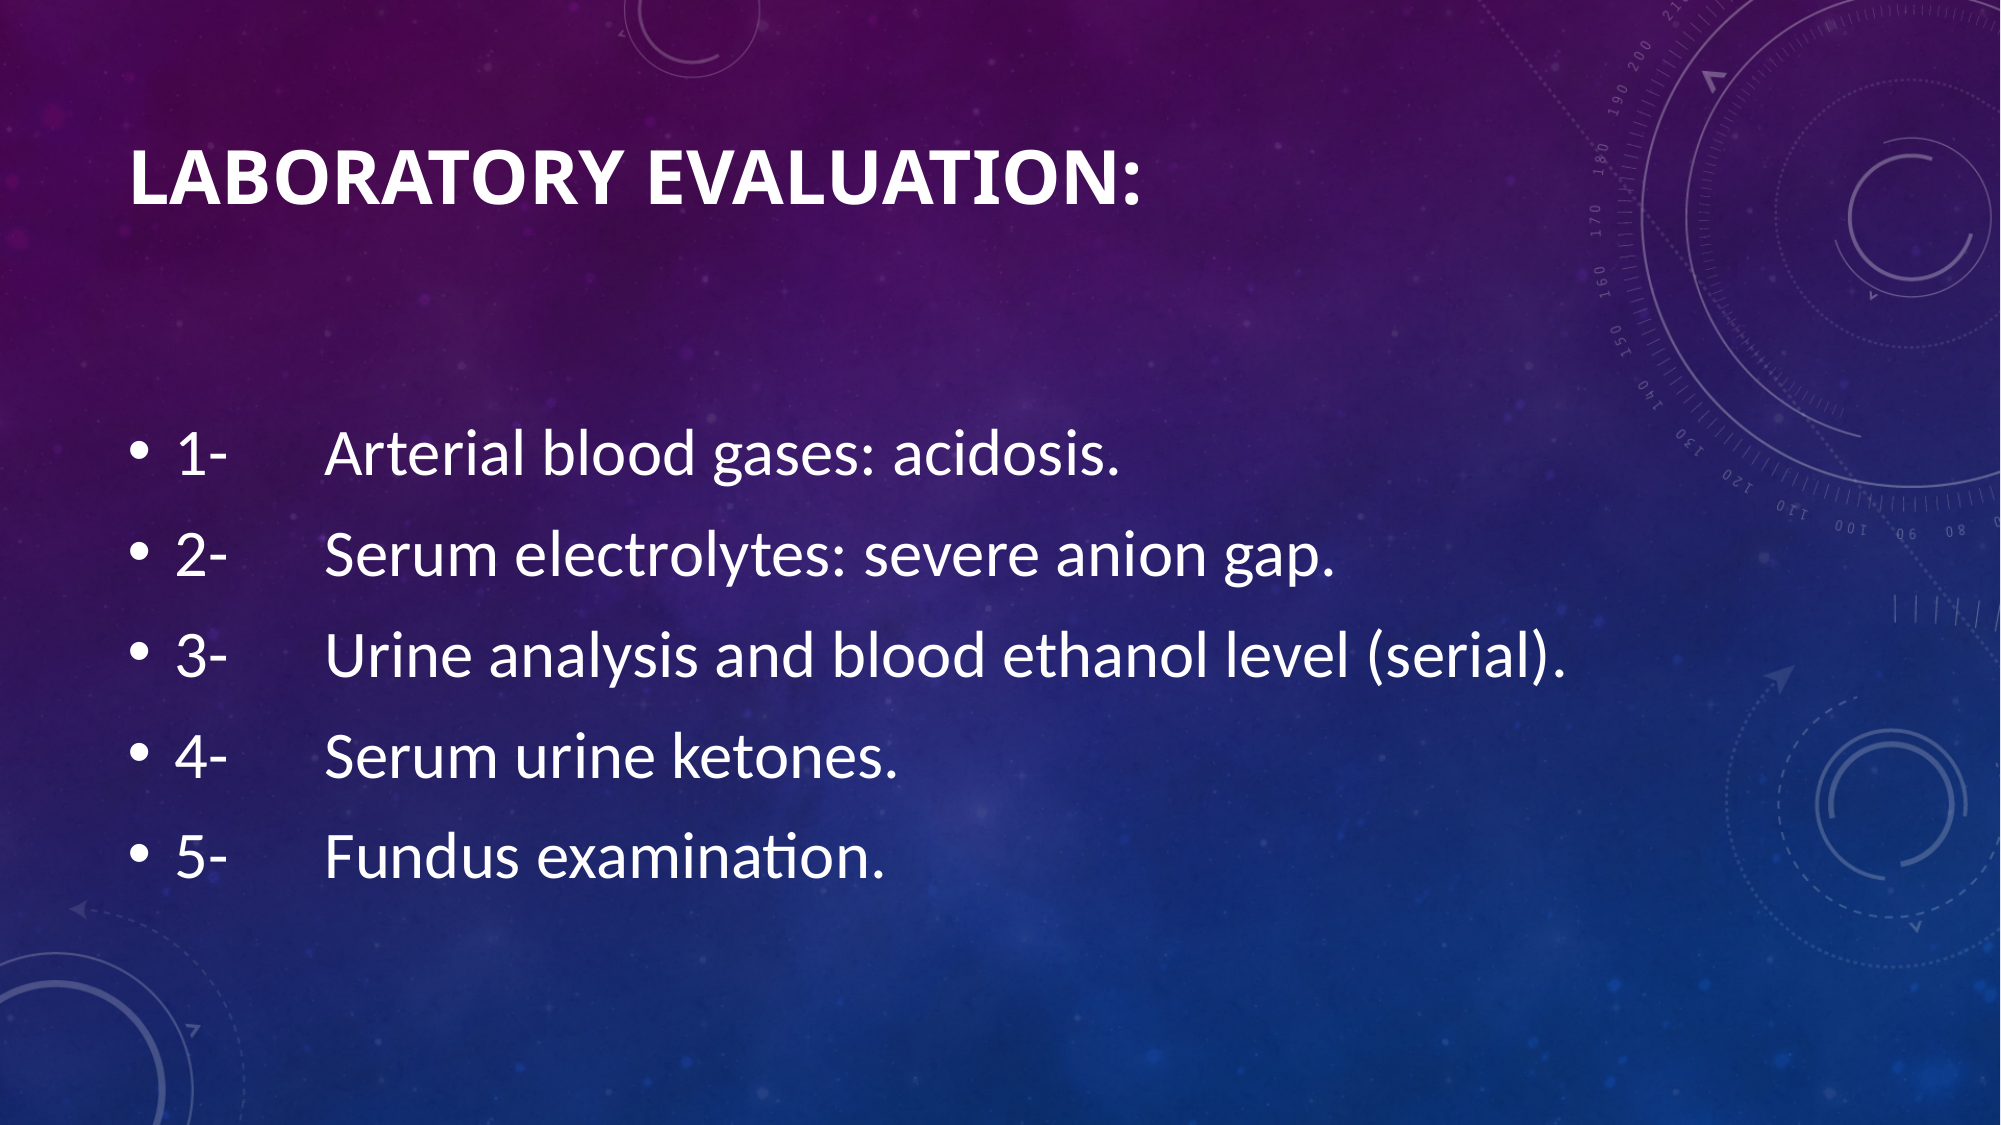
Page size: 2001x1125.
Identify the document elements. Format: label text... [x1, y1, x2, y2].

picture [0, 0, 2001, 1125]
title Laboratory evaluation: [112, 99, 1775, 339]
list 1- Arterial blood gases: acidosis. 2- Serum electrolytes: severe anion gap. 3- Urine analysis and blood ethanol level (serial). 4- Serum urine ketones. 5- Fundus examination. [112, 351, 1775, 950]
